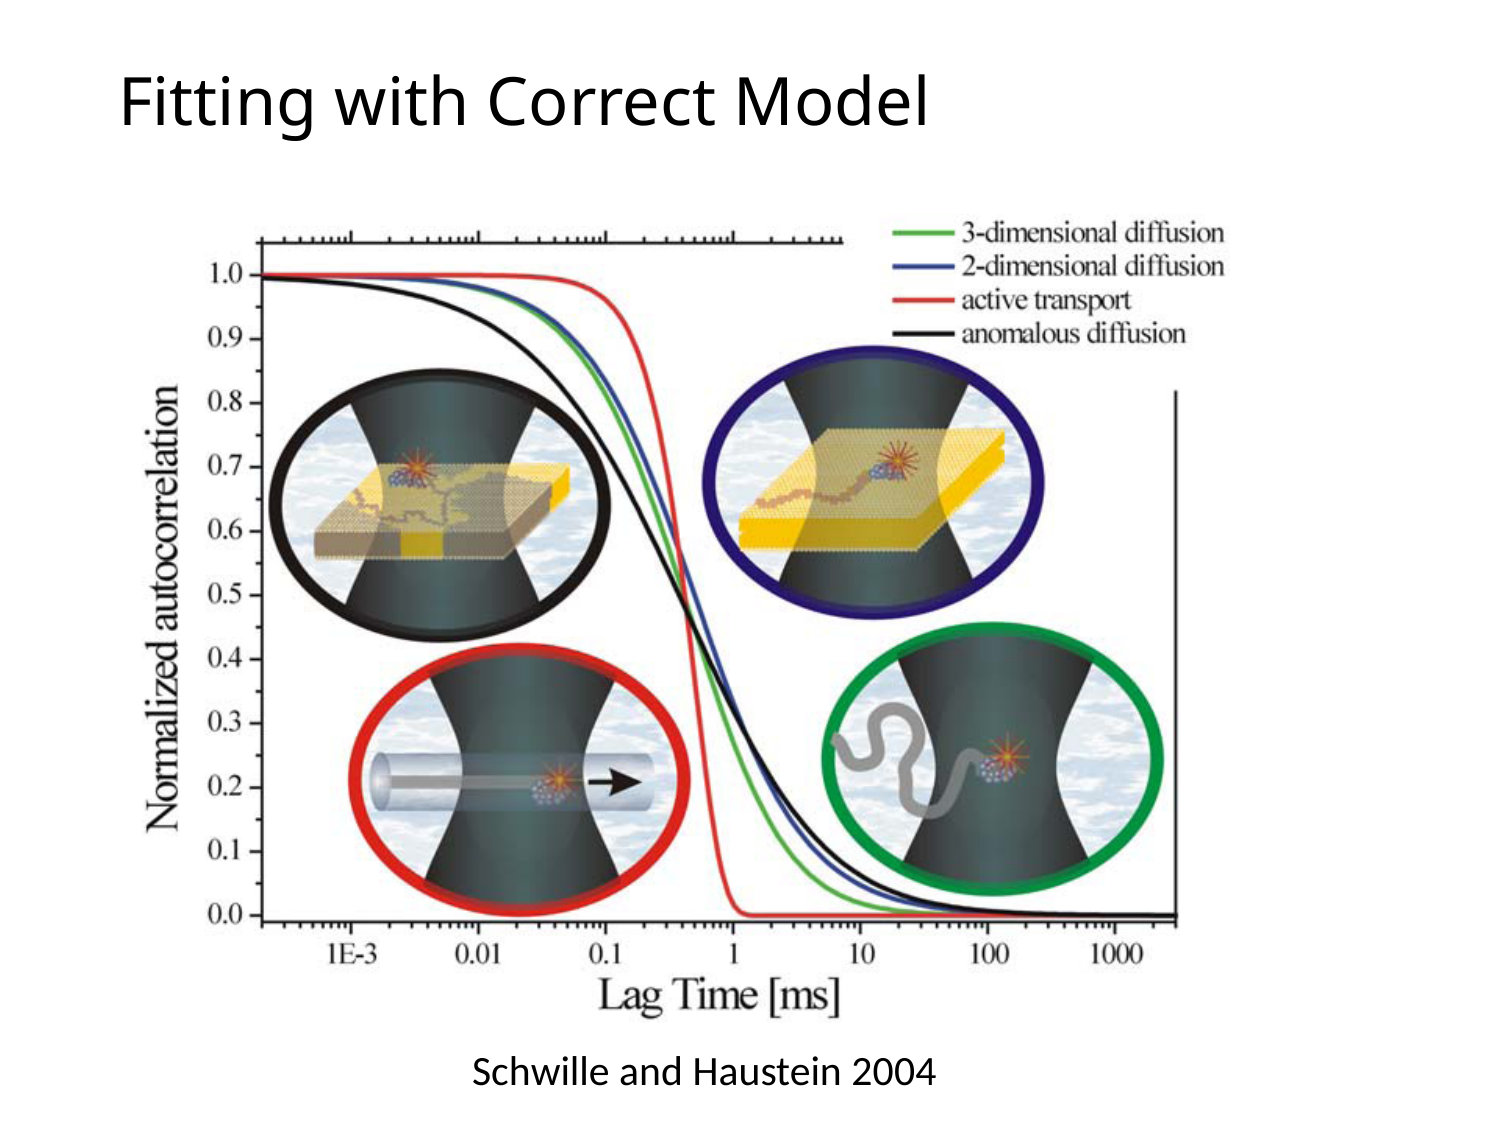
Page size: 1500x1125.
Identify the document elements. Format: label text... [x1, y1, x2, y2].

title Fitting with Correct Model [103, 59, 1397, 278]
picture [103, 211, 1254, 1038]
text_box Schwille and Haustein 2004 [457, 1038, 952, 1101]
